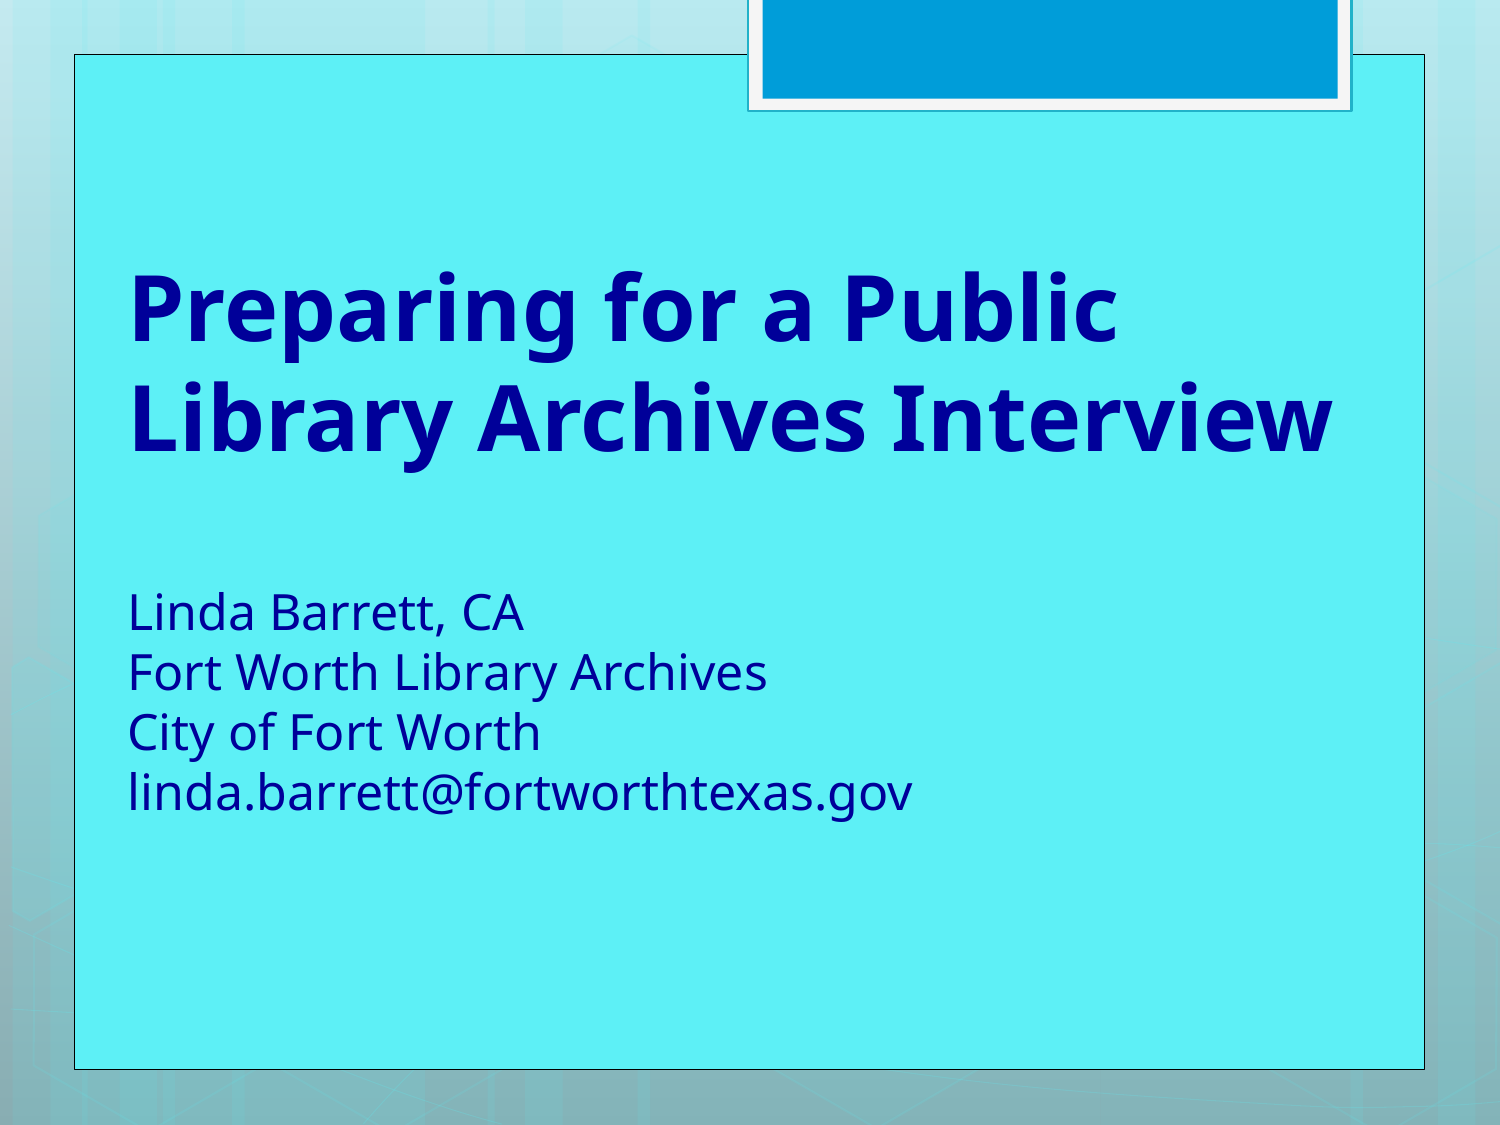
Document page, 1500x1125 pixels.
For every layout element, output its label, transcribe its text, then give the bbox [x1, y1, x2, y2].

title Preparing for a Public Library Archives Interview Linda Barrett, CA Fort Worth Library Archives City of Fort Worth linda.barrett@fortworthtexas.gov [112, 168, 1375, 938]
